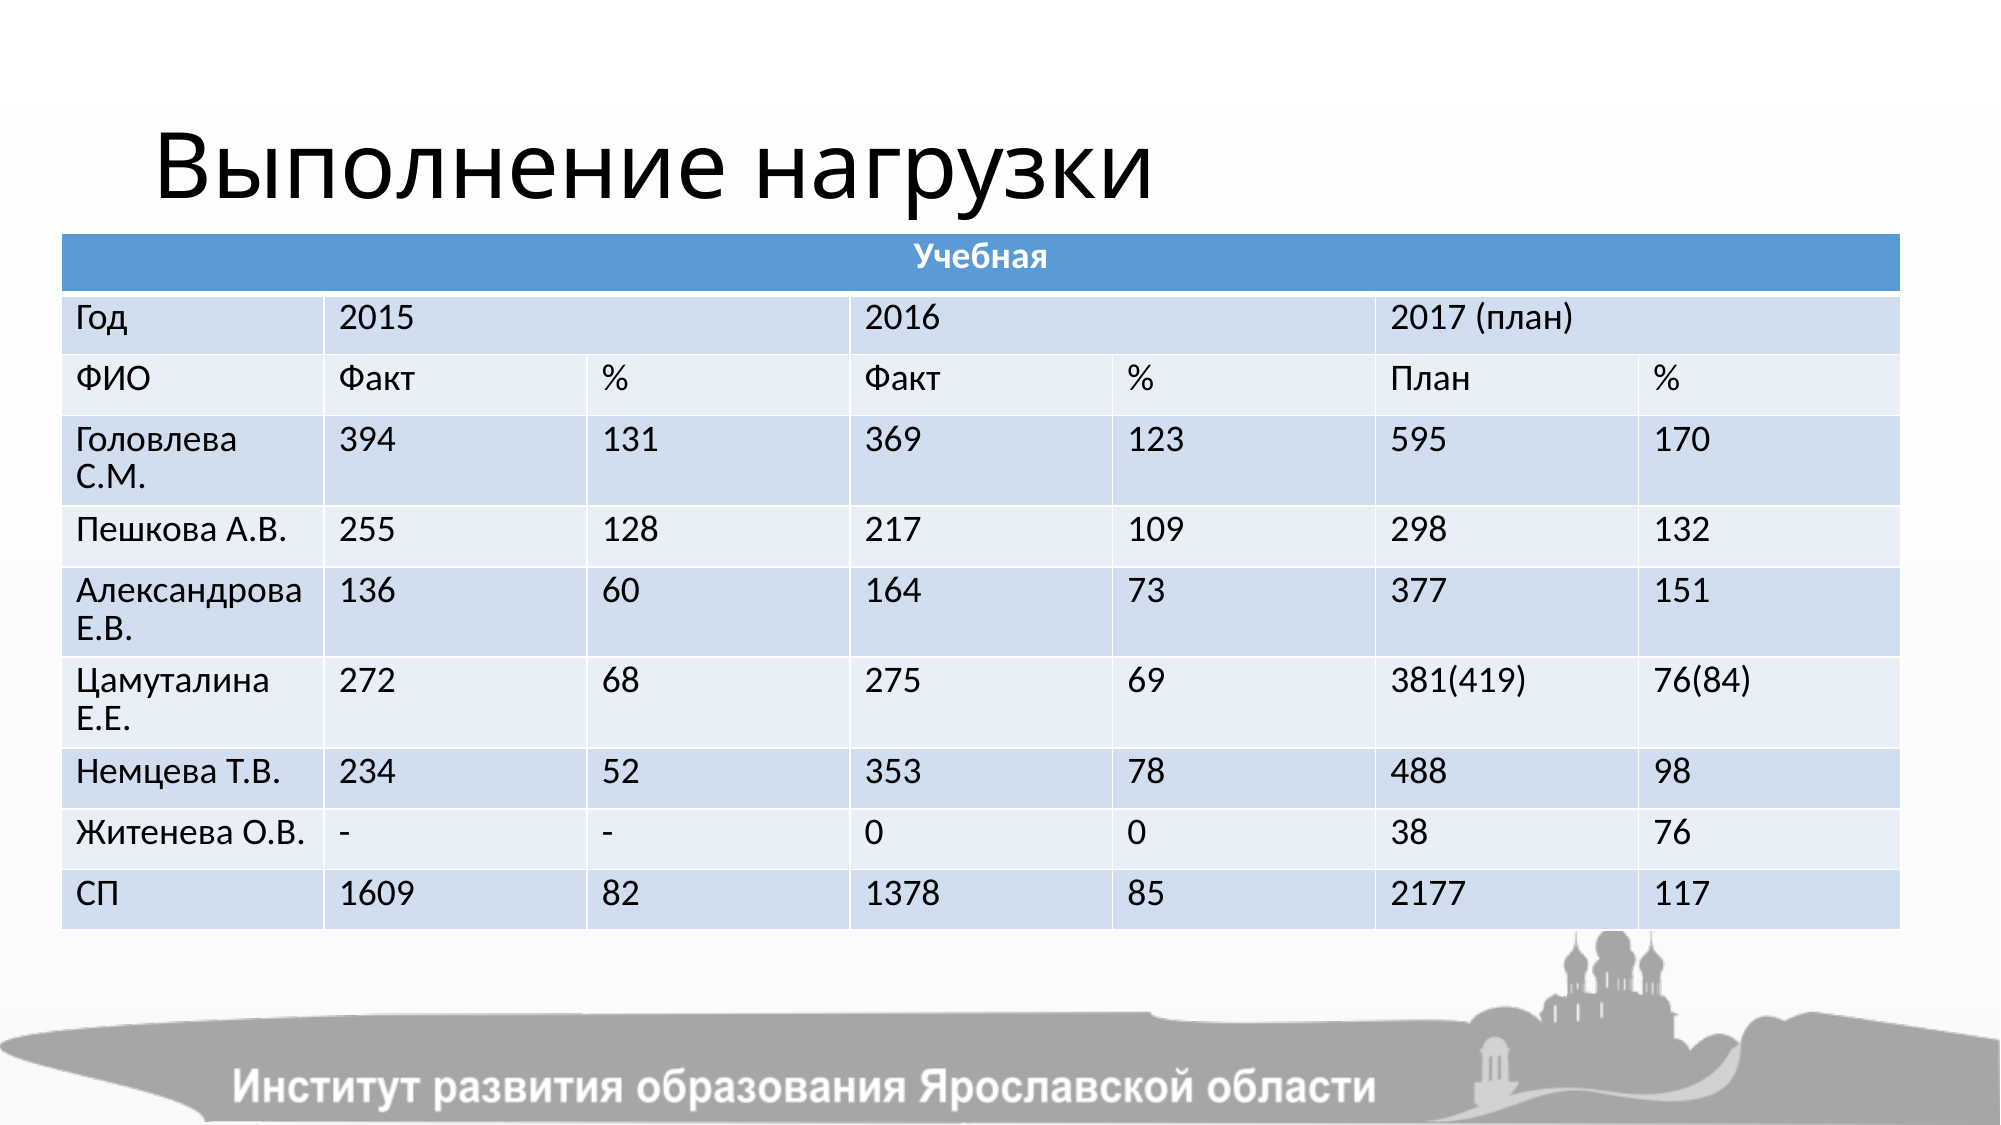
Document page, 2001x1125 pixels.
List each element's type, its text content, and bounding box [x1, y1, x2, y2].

table_cell 76 [1639, 810, 1900, 869]
table_cell СП [62, 870, 323, 892]
table_cell 136 [325, 568, 586, 656]
table_cell 1609 [325, 870, 586, 892]
table_cell Пешкова А.В. [62, 507, 323, 566]
table_cell Факт [851, 355, 1112, 415]
table_cell 132 [1639, 507, 1900, 566]
table_cell 394 [325, 416, 586, 505]
title Выполнение нагрузки [137, 59, 1863, 232]
table_cell % [1639, 355, 1900, 415]
table_cell Год [62, 297, 323, 354]
table_cell % [1113, 355, 1375, 415]
table_cell 1378 [851, 870, 1112, 892]
table_cell План [1376, 355, 1638, 415]
table_cell 2177 [1376, 870, 1638, 892]
table_cell Факт [325, 355, 586, 415]
table_cell Александрова Е.В. [62, 568, 323, 656]
table_cell 69 [1113, 658, 1375, 747]
table_cell 377 [1376, 568, 1638, 656]
table_cell 76(84) [1639, 658, 1900, 747]
table_cell 170 [1639, 416, 1900, 505]
table_cell 381(419) [1376, 658, 1638, 747]
table_cell 369 [851, 416, 1112, 505]
table_cell 109 [1113, 507, 1375, 566]
table_cell 117 [1639, 870, 1900, 892]
table_cell 52 [588, 749, 849, 808]
table_cell ФИО [62, 355, 323, 415]
table_cell Цамуталина Е.Е. [62, 658, 323, 747]
table_cell 85 [1113, 870, 1375, 892]
table_cell 0 [851, 810, 1112, 869]
table_cell 298 [1376, 507, 1638, 566]
table_cell 73 [1113, 568, 1375, 656]
table_cell Немцева Т.В. [62, 749, 323, 808]
table_cell 131 [588, 416, 849, 505]
table_cell 78 [1113, 749, 1375, 808]
table_cell 275 [851, 658, 1112, 747]
table_cell 2015 [325, 297, 849, 354]
table_cell 255 [325, 507, 586, 566]
table_cell 234 [325, 749, 586, 808]
table_cell 2016 [851, 297, 1375, 354]
picture [0, 892, 2000, 1125]
table_cell 2017 (план) [1376, 297, 1900, 354]
table_cell 164 [851, 568, 1112, 656]
table_cell - [588, 810, 849, 869]
table_cell 82 [588, 870, 849, 892]
table_cell 595 [1376, 416, 1638, 505]
table_cell 60 [588, 568, 849, 656]
table_cell 272 [325, 658, 586, 747]
table_cell 488 [1376, 749, 1638, 808]
table_cell - [325, 810, 586, 869]
table_cell 0 [1113, 810, 1375, 869]
table_cell 128 [588, 507, 849, 566]
table_cell % [588, 355, 849, 415]
table_cell 151 [1639, 568, 1900, 656]
table_cell Житенева О.В. [62, 810, 323, 869]
table_cell 353 [851, 749, 1112, 808]
table_cell 68 [588, 658, 849, 747]
table_cell 98 [1639, 749, 1900, 808]
table_cell Головлева С.М. [62, 416, 323, 505]
table_header Учебная [62, 234, 1900, 291]
table_cell 217 [851, 507, 1112, 566]
table_cell 123 [1113, 416, 1375, 505]
table_cell 38 [1376, 810, 1638, 869]
